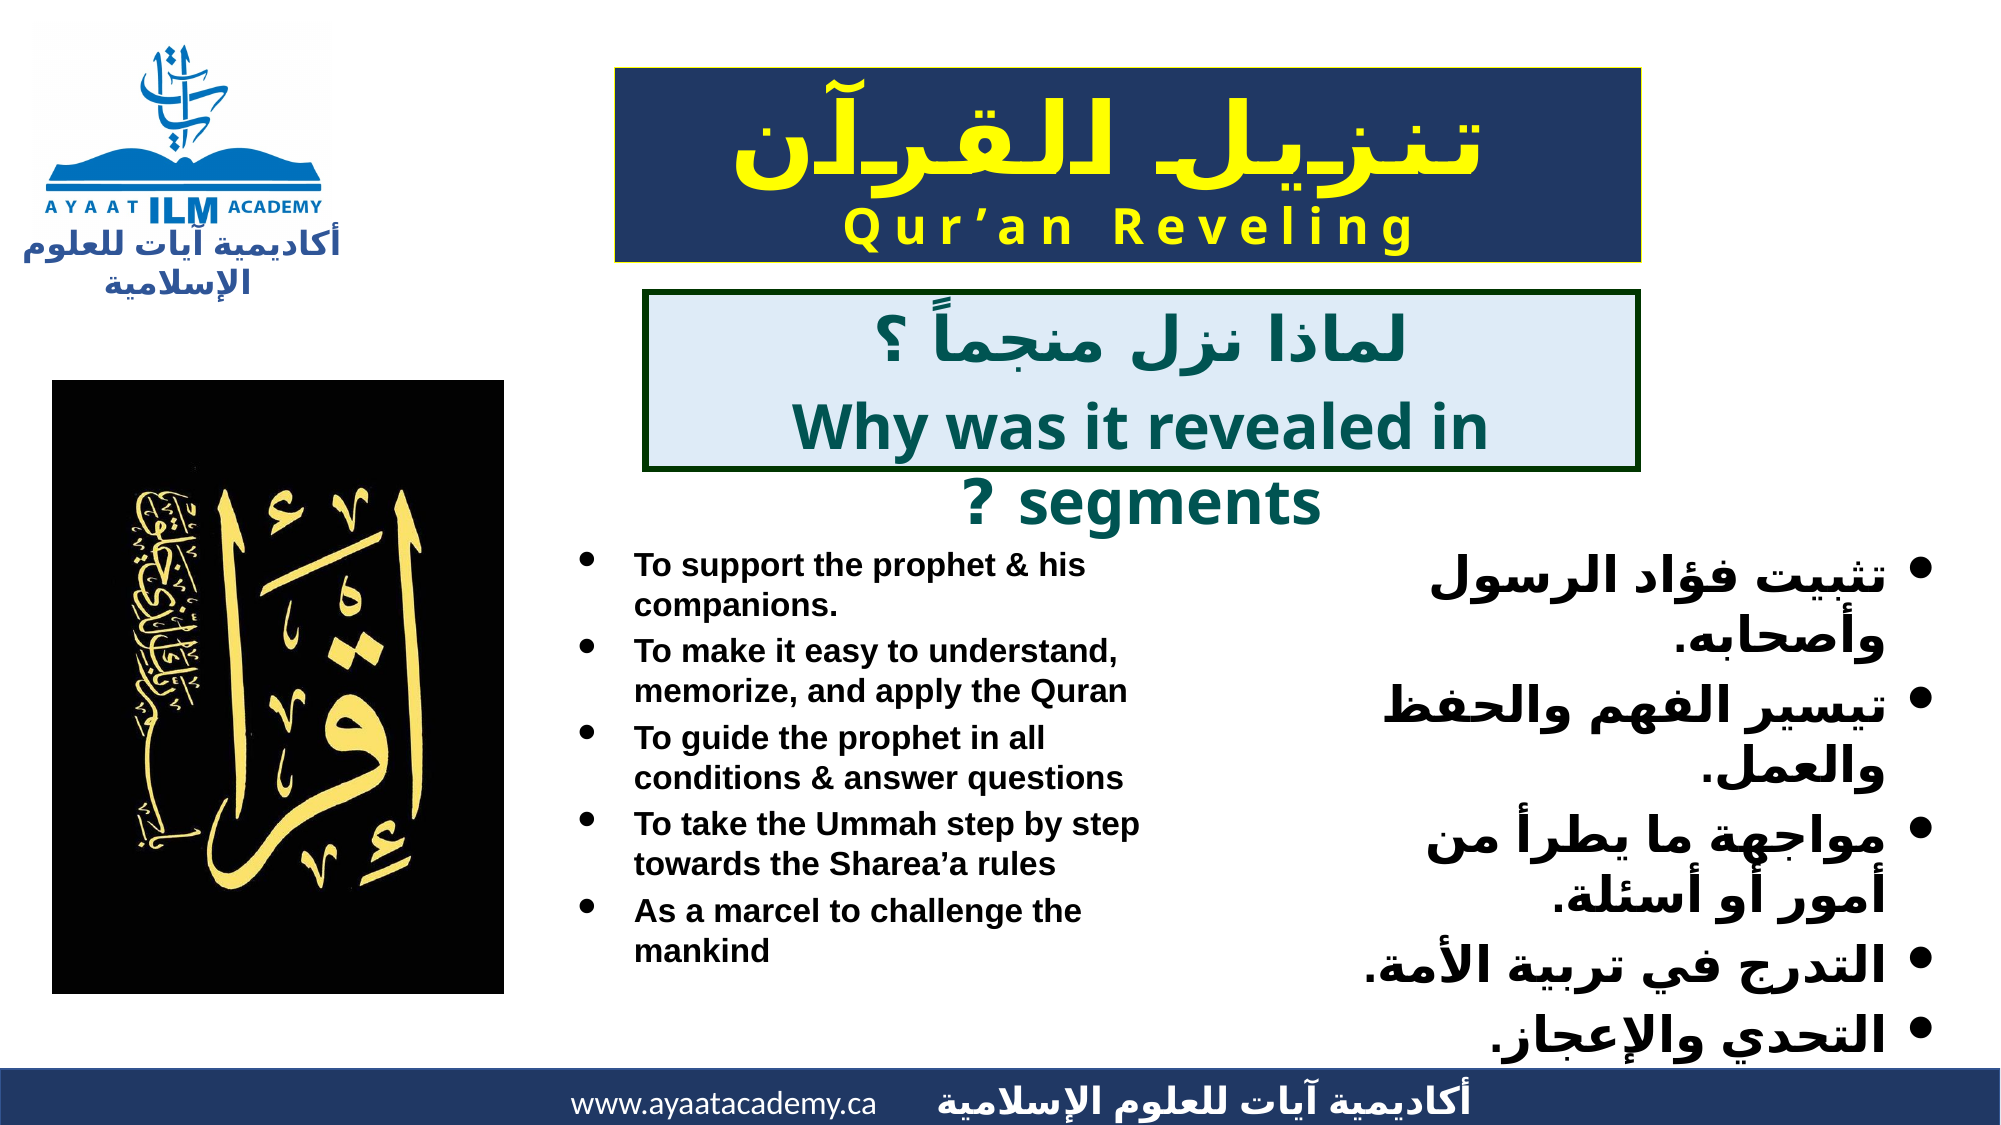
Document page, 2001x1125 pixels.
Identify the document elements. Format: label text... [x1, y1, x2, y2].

text_box To support the prophet & his companions. To make it easy to understand, memorize, and apply the Quran To guide the prophet in all conditions & answer questions To take the Ummah step by step towards the Sharea’a rules As a marcel to challenge the mankind [562, 535, 1232, 961]
picture [32, 21, 332, 241]
text_box تنزيل القرآن Qur’an Reveling [614, 67, 1642, 263]
picture [52, 380, 504, 994]
text_box لماذا نزل منجماً ؟ Why was it revealed in segments ? [645, 292, 1638, 470]
text_box تثبيت فؤاد الرسول وأصحابه. تيسير الفهم والحفظ والعمل. مواجهة ما يطرأ من أمور أو أسئلة. التدرج في تربية الأمة. التحدي والإعجاز. [1290, 535, 1959, 961]
